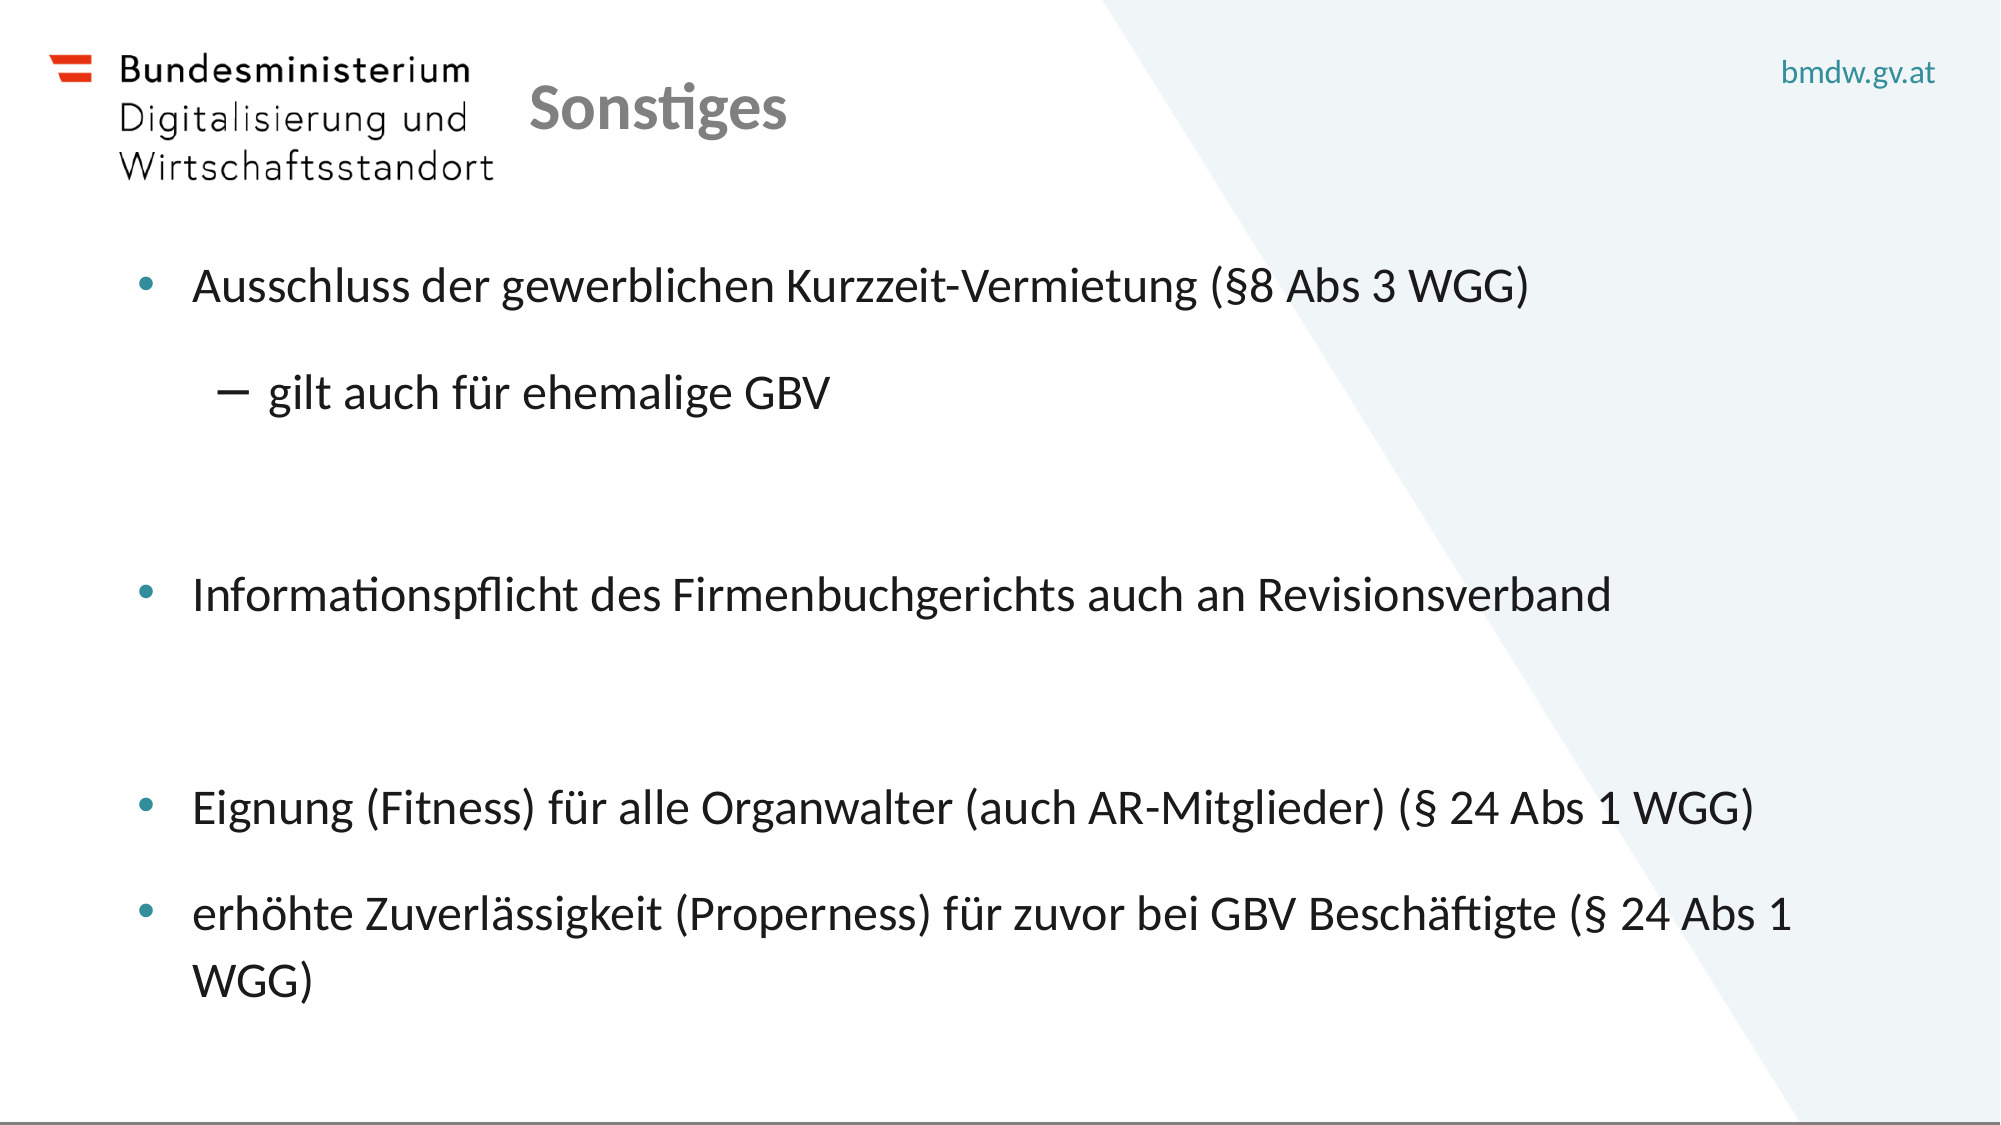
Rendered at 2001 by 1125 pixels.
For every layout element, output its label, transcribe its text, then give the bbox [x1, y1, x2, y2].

title Sonstiges [529, 59, 1863, 222]
list Ausschluss der gewerblichen Kurzzeit-Vermietung (§8 Abs 3 WGG) gilt auch für ehemalige GBV Informationspflicht des Firmenbuchgerichts auch an Revisionsverband Eignung (Fitness) für alle Organwalter (auch AR-Mitglieder) (§ 24 Abs 1 WGG) erhöhte Zuverlässigkeit (Properness) für zuvor bei GBV Beschäftigte (§ 24 Abs 1 WGG) [137, 246, 1863, 1083]
picture [0, 0, 2000, 1122]
